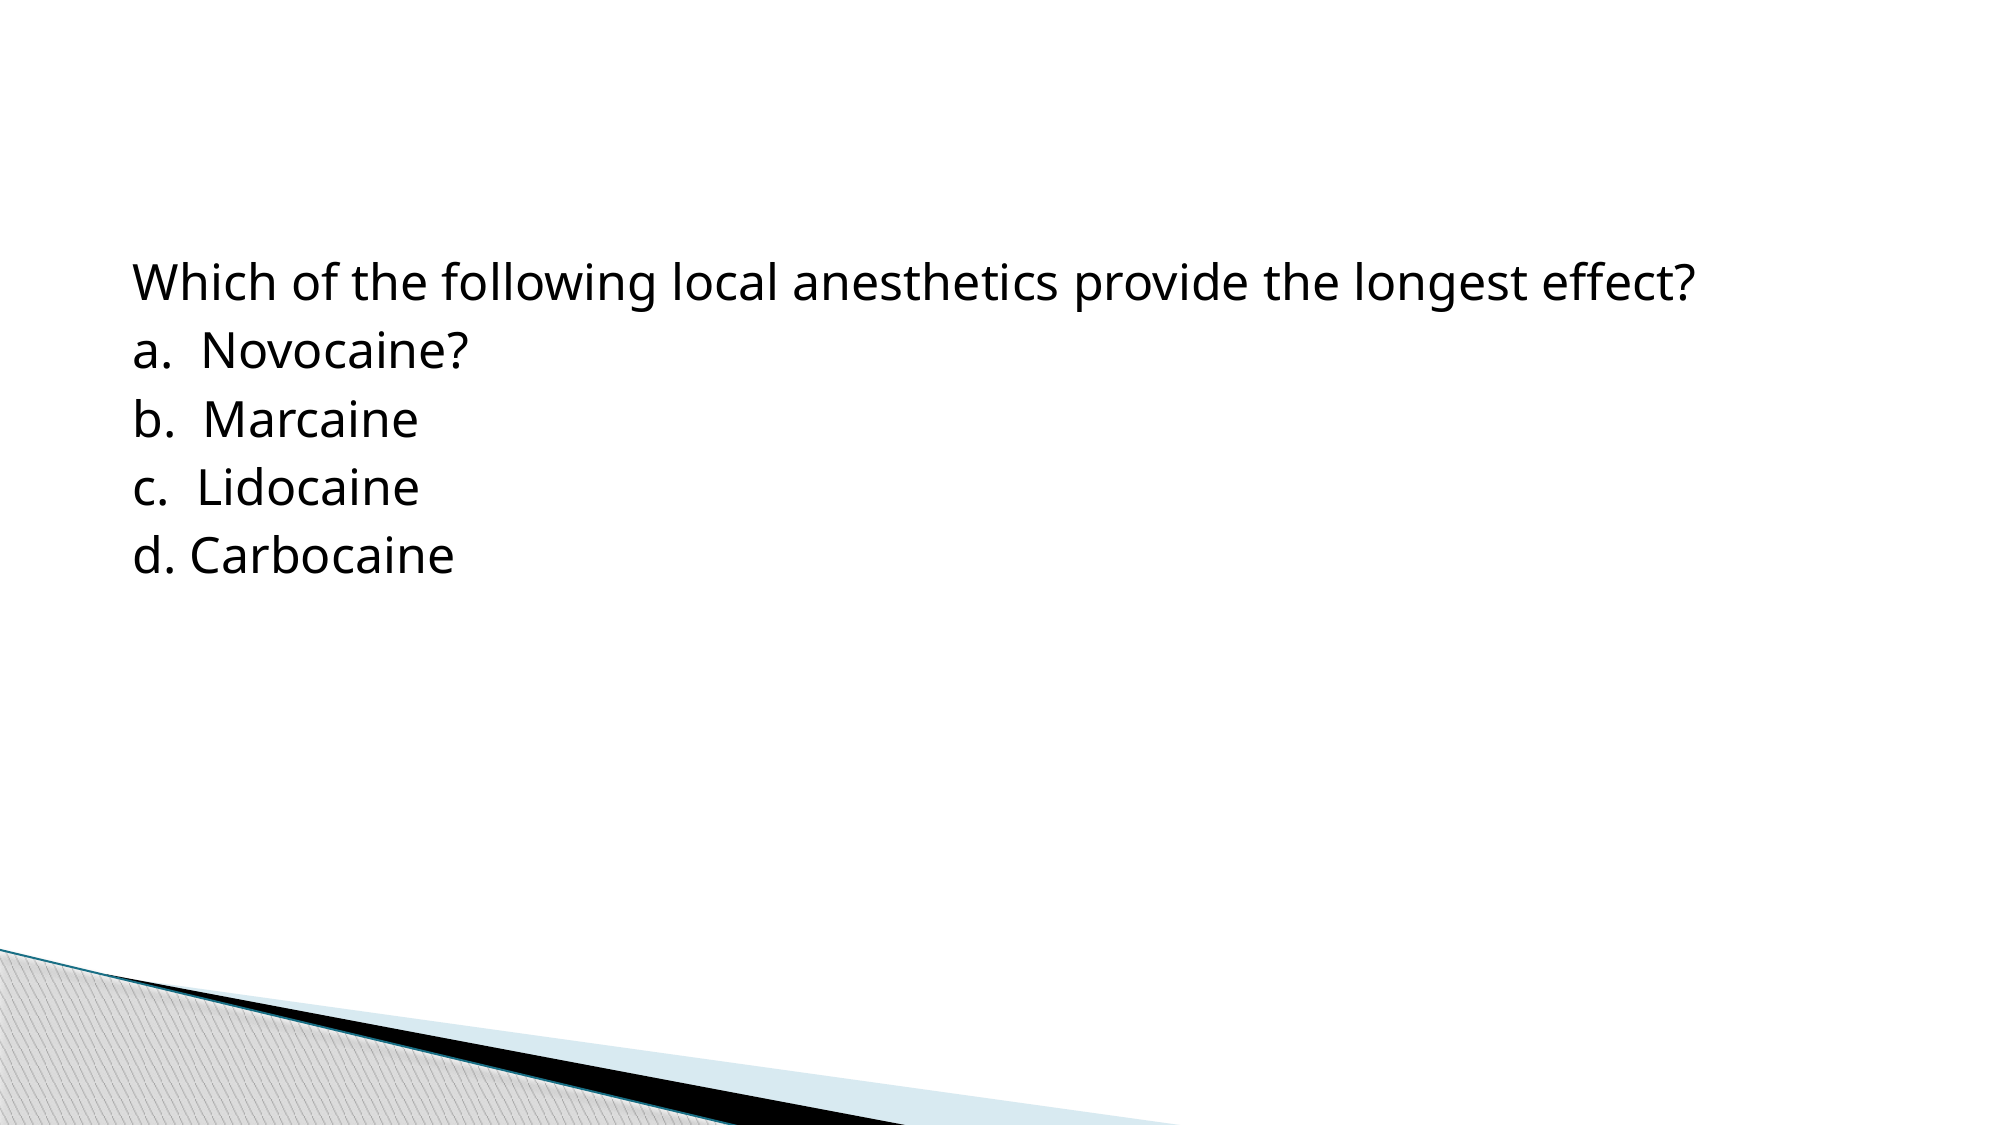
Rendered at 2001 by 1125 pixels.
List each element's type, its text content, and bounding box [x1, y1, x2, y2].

list Which of the following local anesthetics provide the longest effect? a. Novocaine? b. Marcaine c. Lidocaine d. Carbocaine [99, 243, 1900, 986]
